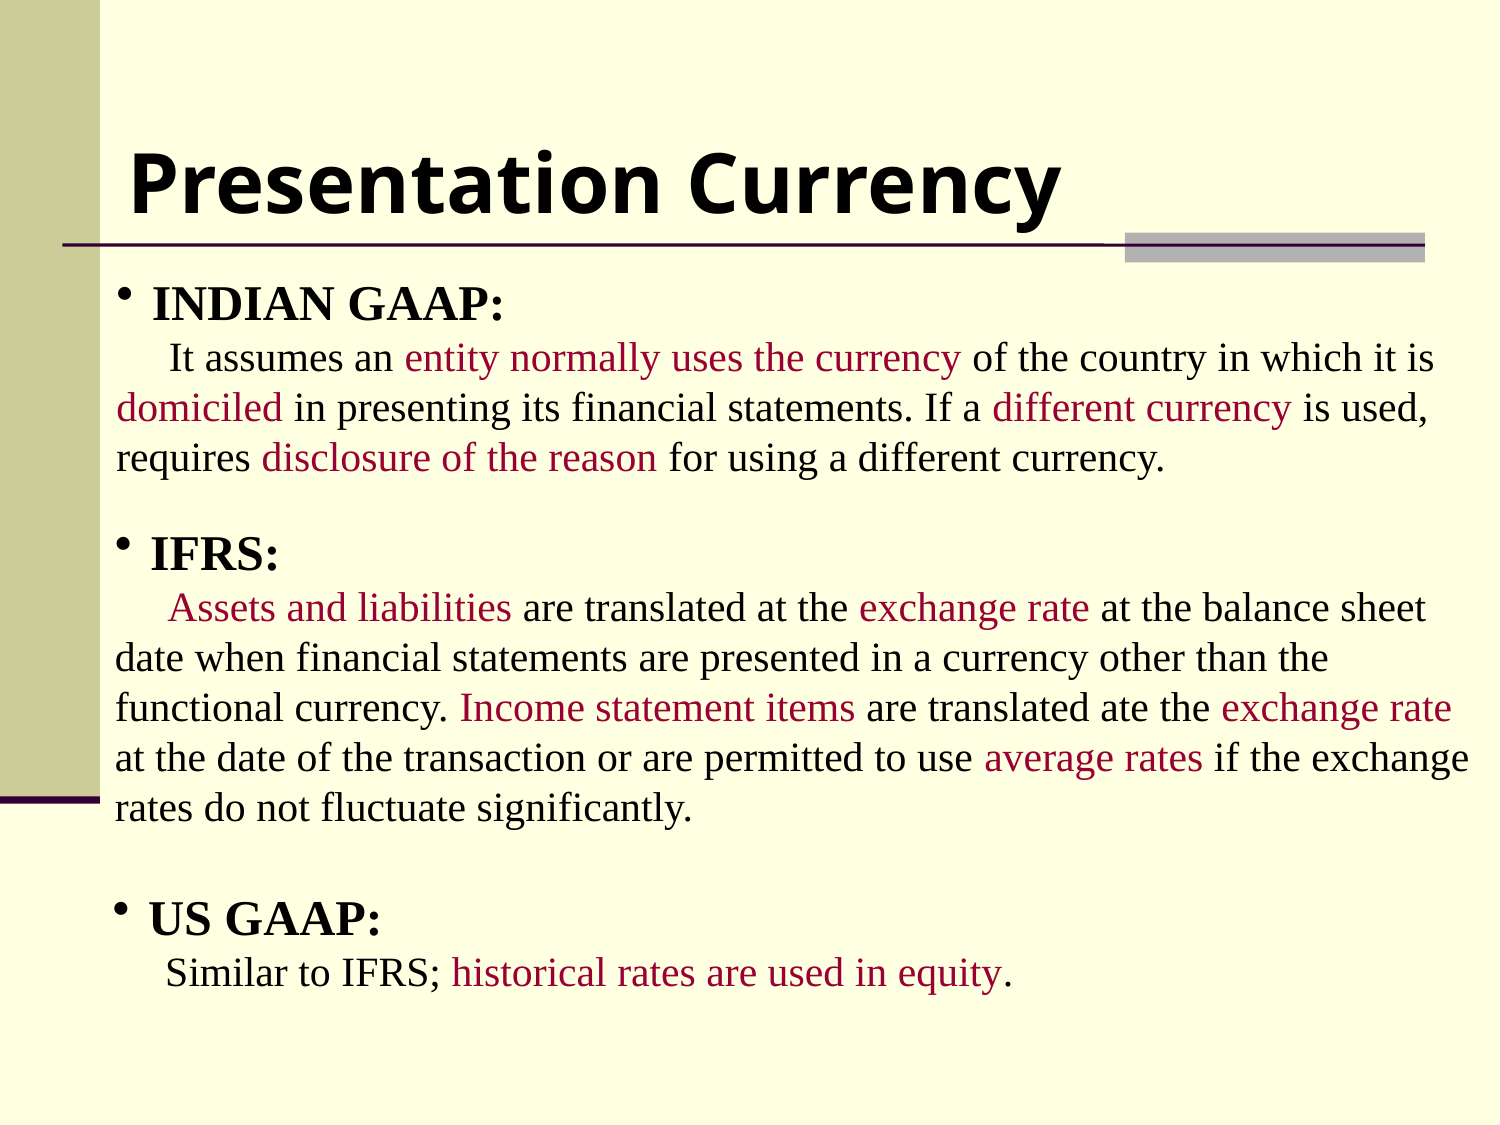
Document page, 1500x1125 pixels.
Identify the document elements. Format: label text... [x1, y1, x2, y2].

text_box Presentation Currency [112, 122, 1500, 238]
text_box INDIAN GAAP: It assumes an entity normally uses the currency of the country in which it is domiciled in presenting its financial statements. If a different currency is used, requires disclosure of the reason for using a different currency. [101, 262, 1475, 488]
text_box IFRS: Assets and liabilities are translated at the exchange rate at the balance sheet date when financial statements are presented in a currency other than the functional currency. Income statement items are translated ate the exchange rate at the date of the transaction or are permitted to use average rates if the exchange rates do not fluctuate significantly. [99, 512, 1500, 838]
text_box US GAAP: Similar to IFRS; historical rates are used in equity. [99, 877, 1027, 1003]
